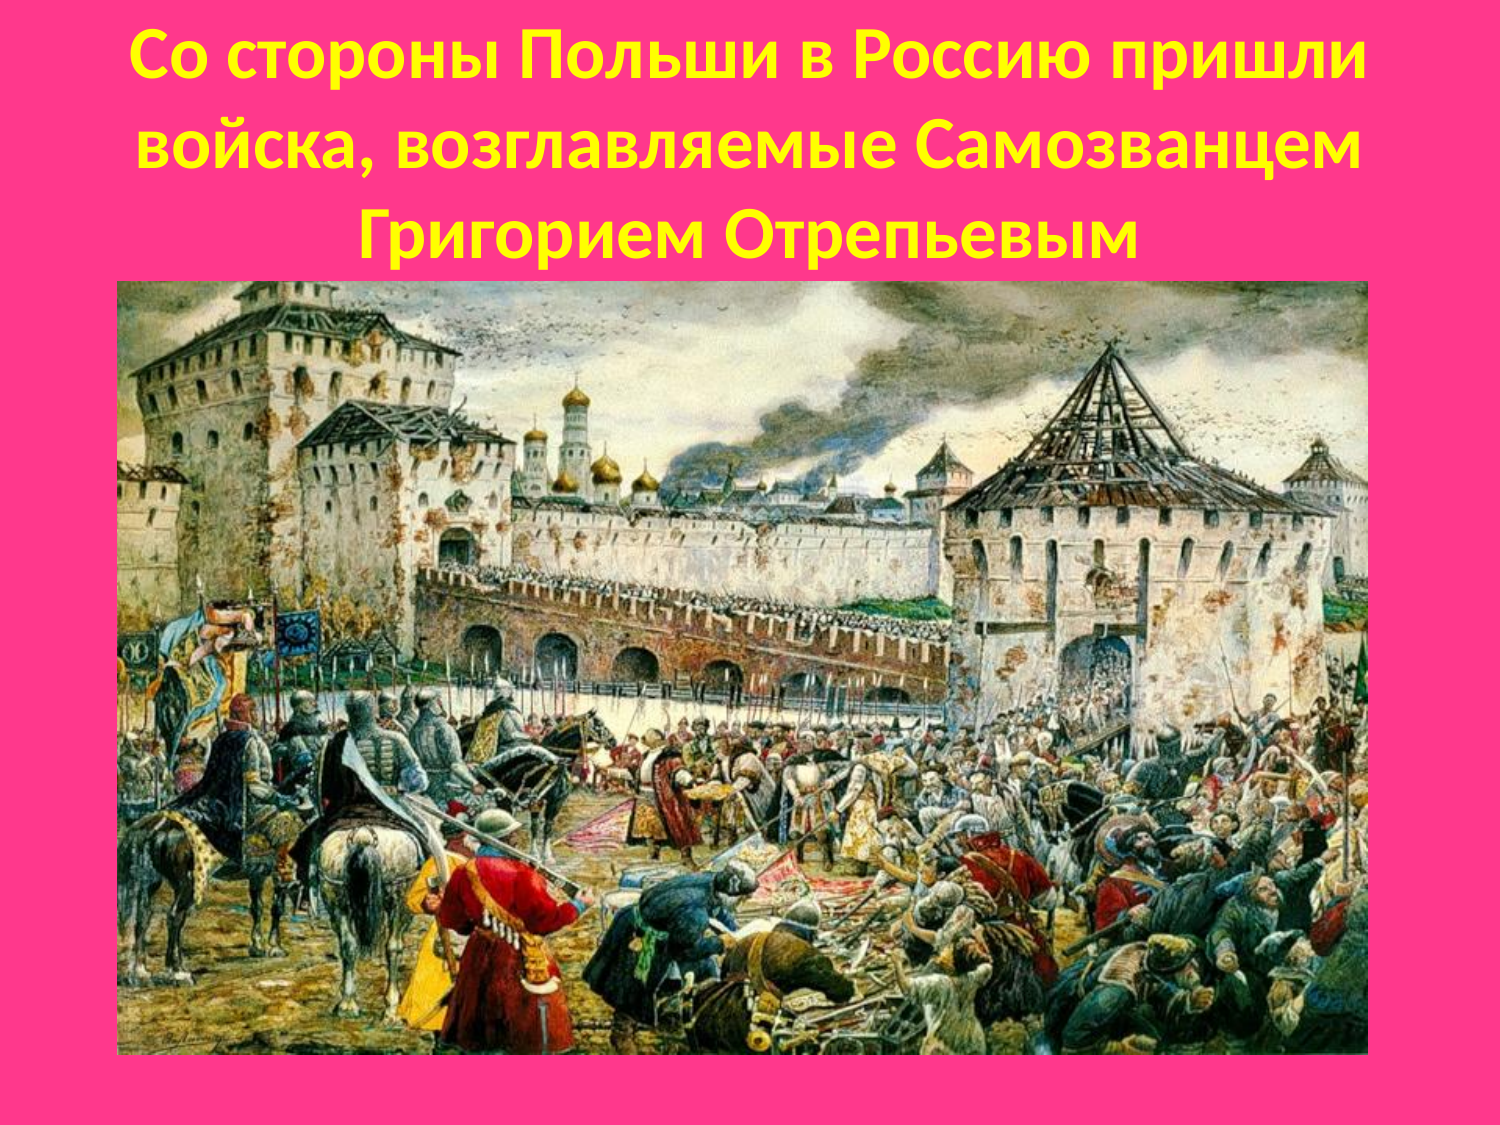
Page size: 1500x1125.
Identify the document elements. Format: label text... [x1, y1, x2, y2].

title Со стороны Польши в Россию пришли войска, возглавляемые Самозванцем Григорием Отрепьевым [75, 45, 1425, 233]
picture [116, 280, 1368, 1055]
